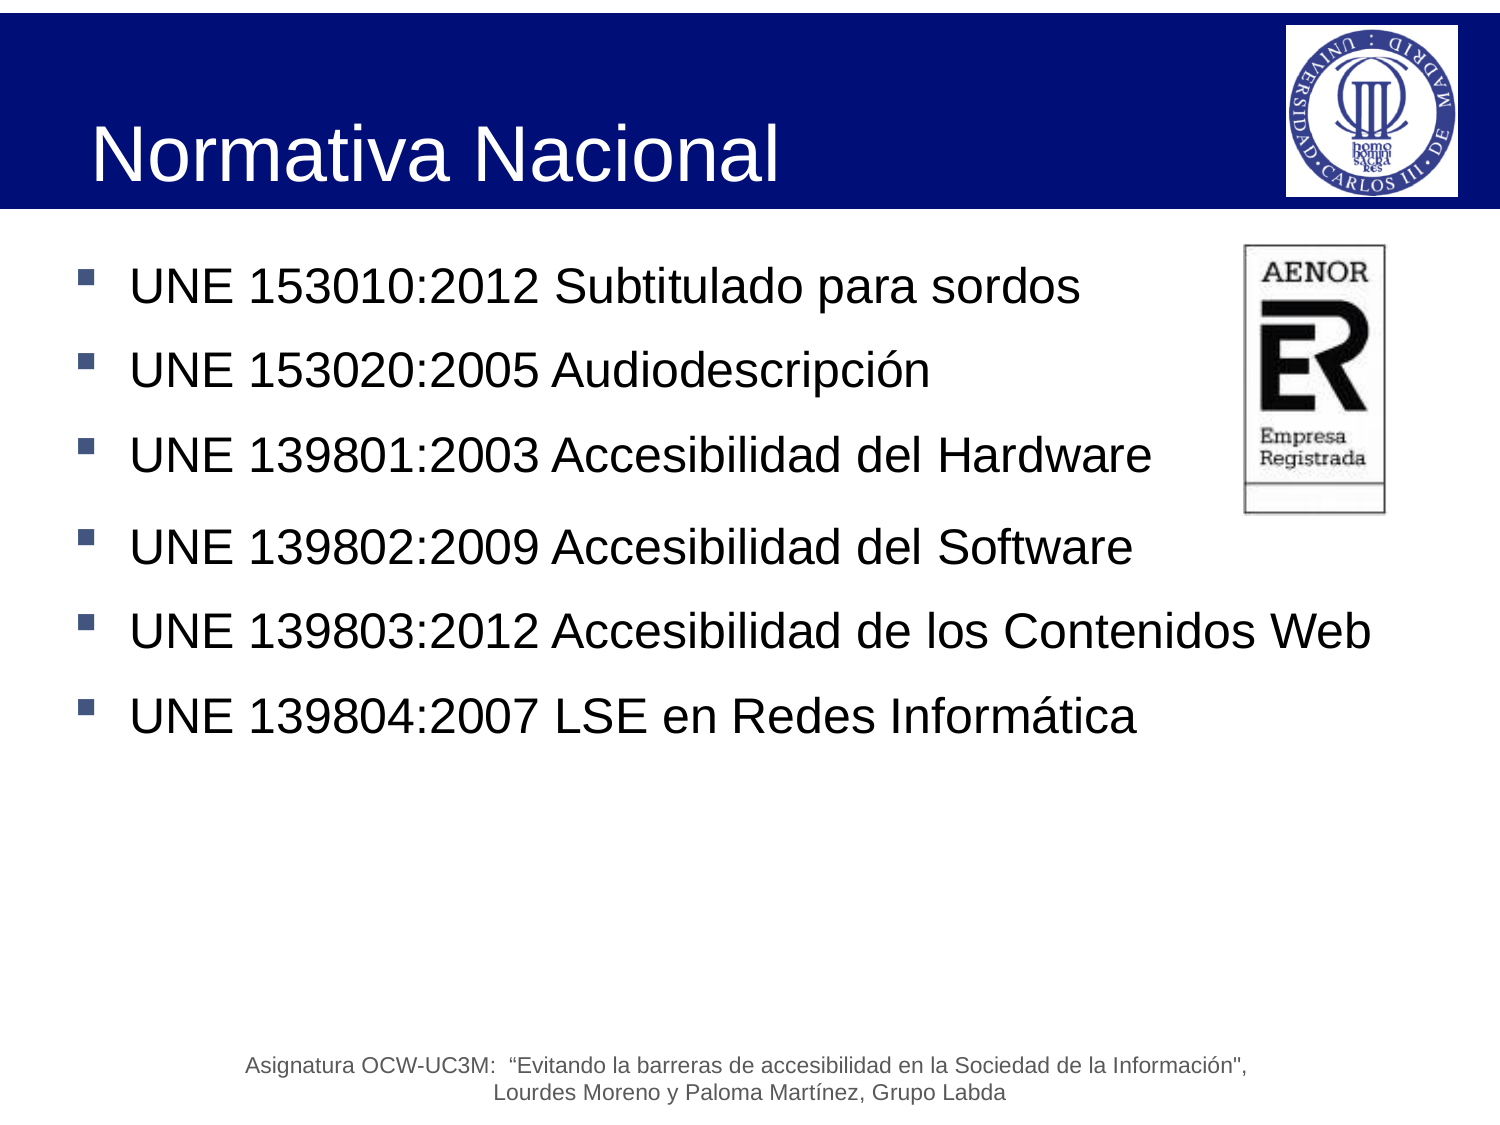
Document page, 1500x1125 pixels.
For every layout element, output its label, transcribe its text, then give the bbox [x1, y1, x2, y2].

footer Asignatura OCW-UC3M: “Evitando la barreras de accesibilidad en la Sociedad de la Información", Lourdes Moreno y Paloma Martínez, Grupo Labda [76, 1042, 1424, 1103]
picture [1286, 25, 1458, 197]
picture [1242, 243, 1388, 516]
list UNE 153010:2012 Subtitulado para sordos UNE 153020:2005 Audiodescripción UNE 139801:2003 Accesibilidad del Hardware UNE 139802:2009 Accesibilidad del Software UNE 139803:2012 Accesibilidad de los Contenidos Web UNE 139804:2007 LSE en Redes Informática [58, 246, 1409, 1012]
title Normativa Nacional [75, 79, 1425, 220]
